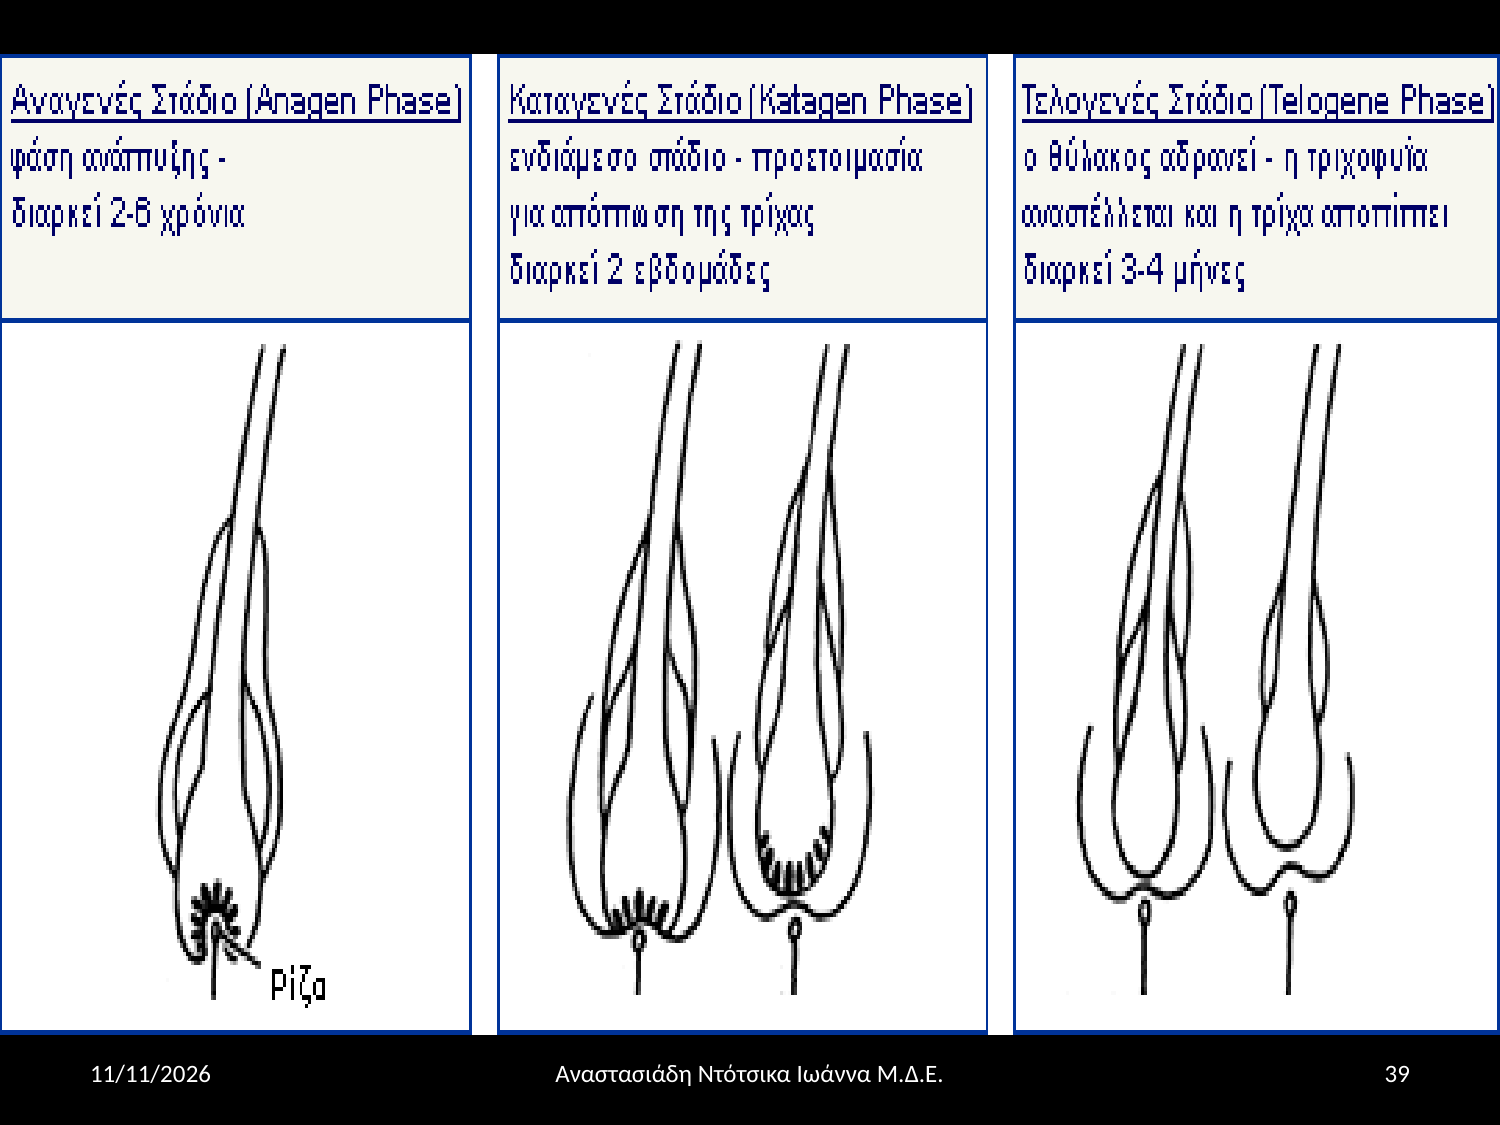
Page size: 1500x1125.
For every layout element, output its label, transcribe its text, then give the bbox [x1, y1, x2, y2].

picture [0, 54, 1500, 1036]
footer Αναστασιάδη Ντότσικα Ιωάννα Μ.Δ.Ε. [512, 1042, 988, 1103]
slide_number 39 [1074, 1042, 1425, 1103]
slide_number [75, 1042, 425, 1103]
